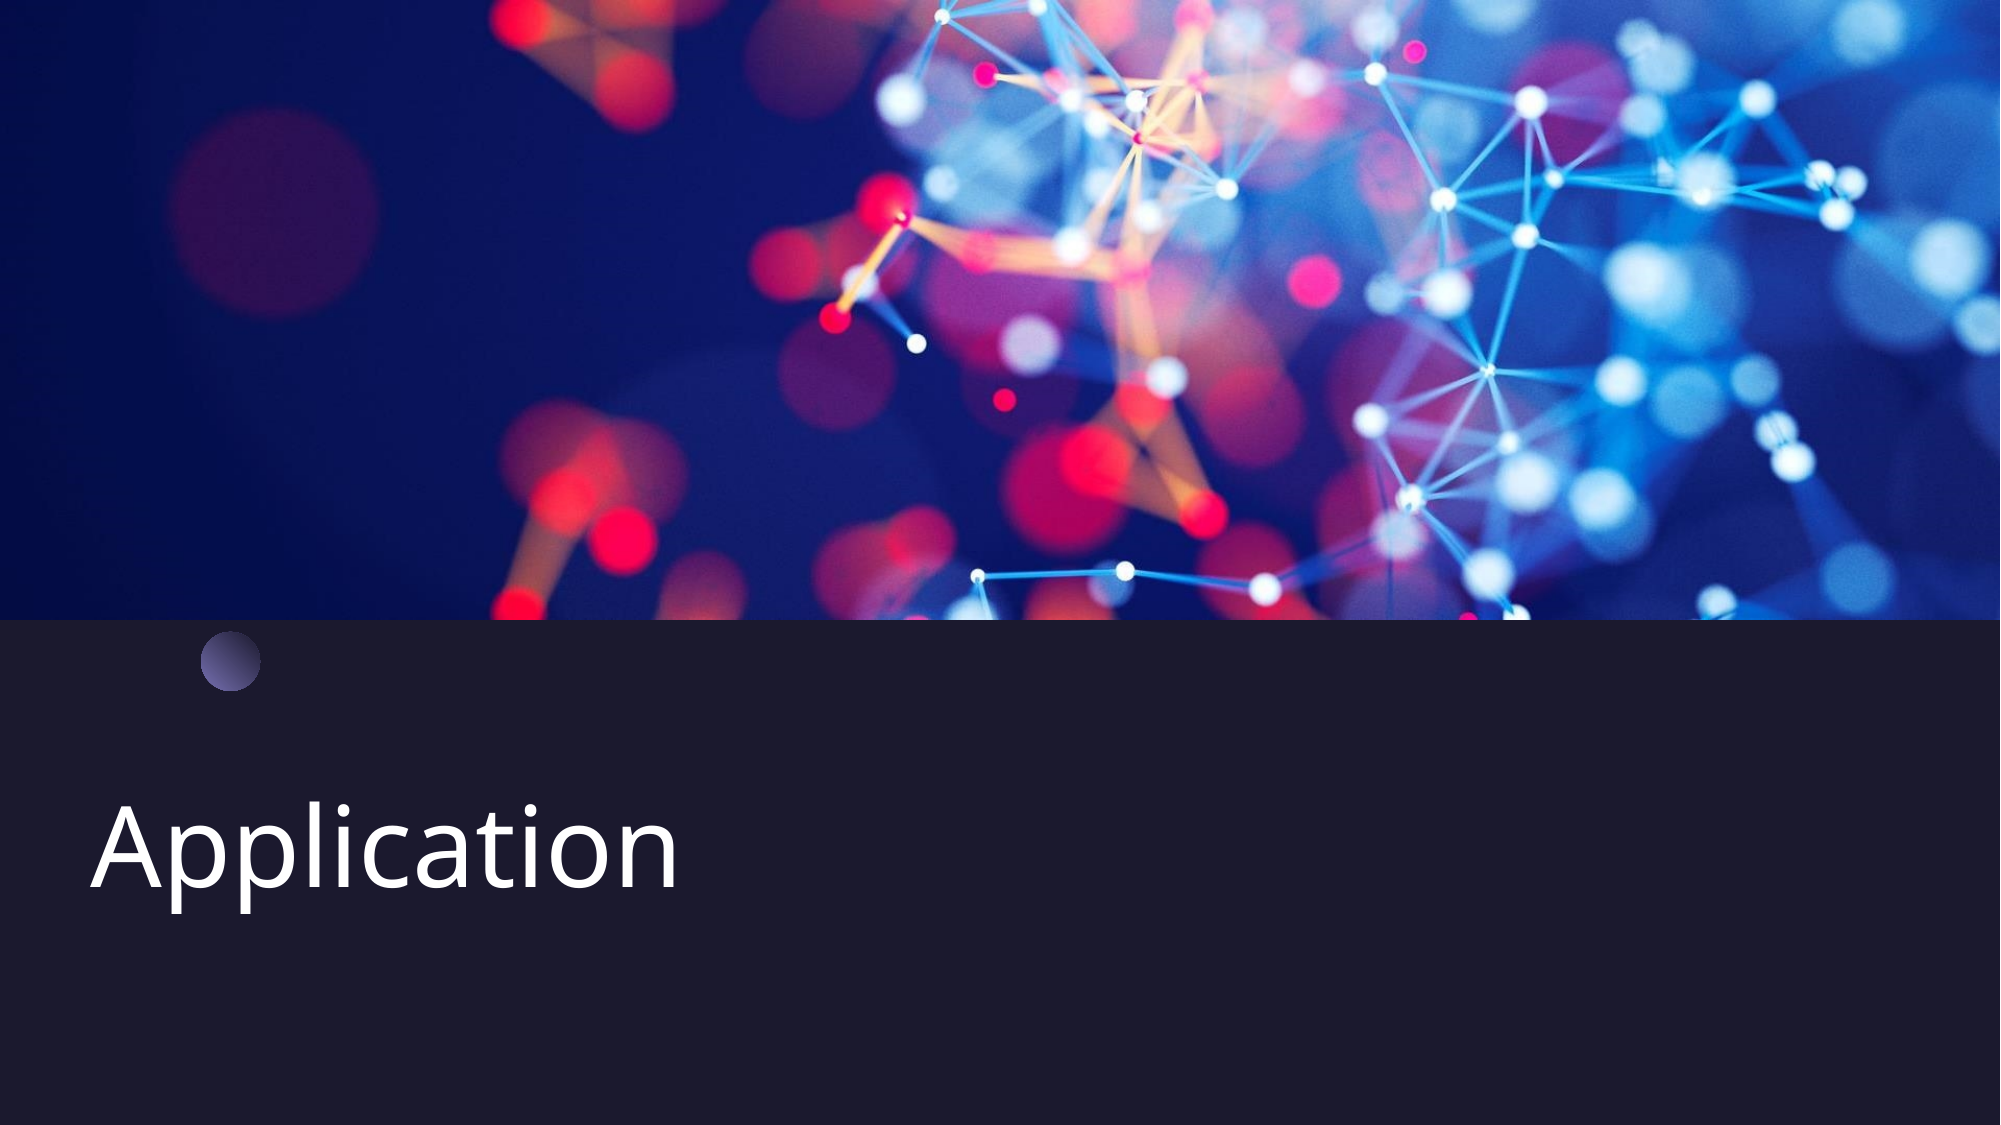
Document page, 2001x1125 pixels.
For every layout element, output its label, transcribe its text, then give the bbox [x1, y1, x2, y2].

picture [0, 0, 2000, 620]
title Application [90, 663, 1914, 1039]
